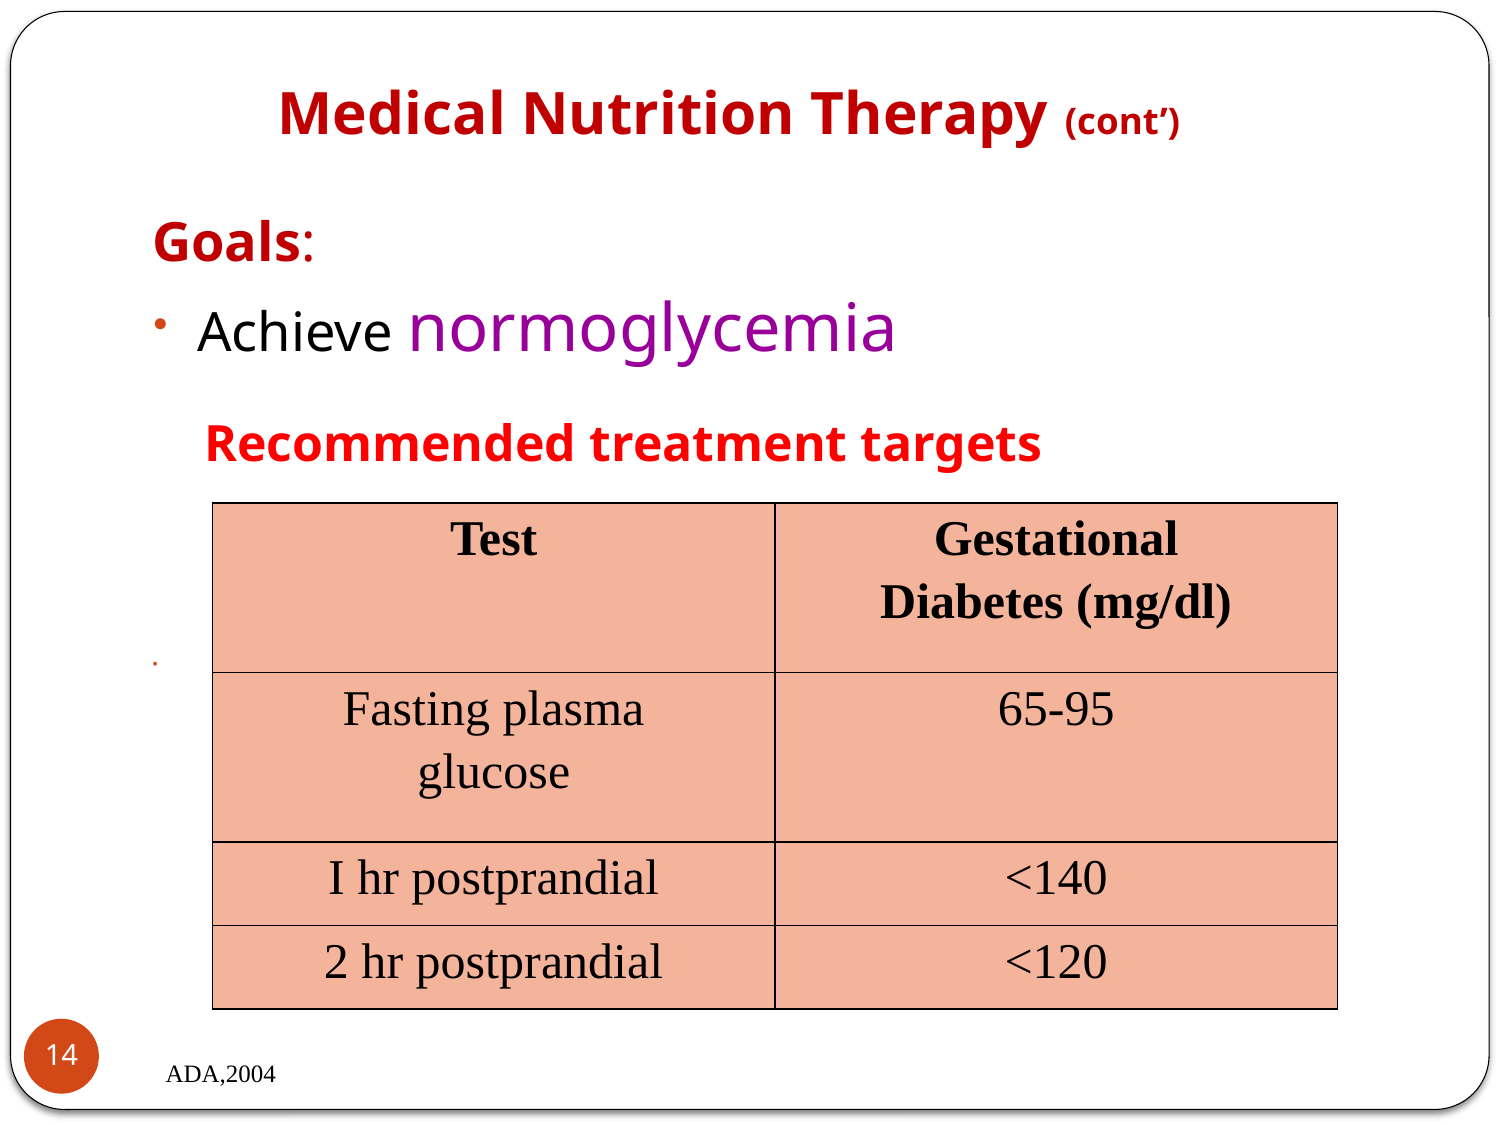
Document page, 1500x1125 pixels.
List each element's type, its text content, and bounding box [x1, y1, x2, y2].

list Goals: Achieve normoglycemia Recommended treatment targets [137, 200, 1438, 1050]
title Medical Nutrition Therapy (cont’) [262, 37, 1263, 162]
table_cell <120 [776, 926, 1337, 1008]
table_header Gestational Diabetes (mg/dl) [776, 504, 1337, 672]
table_cell <140 [776, 843, 1337, 925]
table_header Test [213, 504, 774, 672]
table_cell Fasting plasma glucose [213, 673, 774, 841]
slide_number 14 [23, 1018, 99, 1094]
table_cell 65-95 [776, 673, 1337, 841]
table_cell I hr postprandial [213, 843, 774, 925]
table_cell 2 hr postprandial [213, 926, 774, 1008]
text_box ADA,2004 [150, 1050, 291, 1095]
